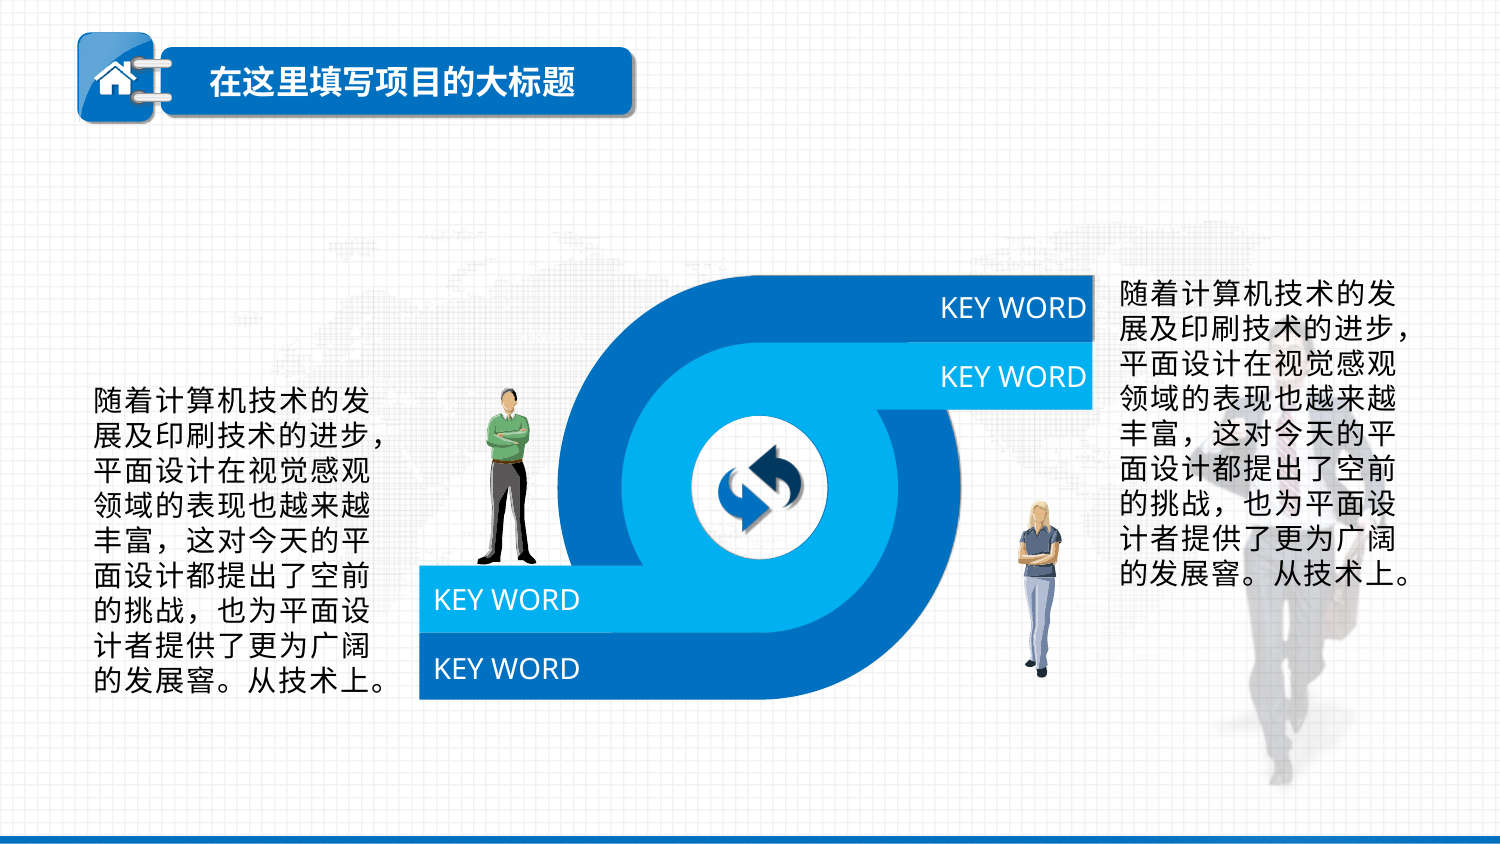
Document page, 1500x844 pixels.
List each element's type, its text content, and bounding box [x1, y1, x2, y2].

text_box 随着计算机技术的发展及印刷技术的进步，平面设计在视觉感观领域的表现也越来越丰富，这对今天的平面设计都提出了空前的挑战，也为平面设计者提供了更为广阔的发展窨。从技术上。 [1104, 268, 1412, 598]
text_box [419, 342, 1093, 633]
picture [0, 0, 1500, 844]
text_box [557, 275, 1093, 564]
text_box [1017, 500, 1062, 678]
text_box KEY WORD [925, 350, 1103, 401]
text_box KEY WORD [418, 573, 596, 624]
text_box 随着计算机技术的发展及印刷技术的进步，平面设计在视觉感观领域的表现也越来越丰富，这对今天的平面设计都提出了空前的挑战，也为平面设计者提供了更为广阔的发展窨。从技术上。 [78, 374, 386, 705]
text_box KEY WORD [418, 642, 596, 693]
text_box [419, 412, 961, 700]
text_box KEY WORD [925, 281, 1103, 332]
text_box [77, 32, 644, 122]
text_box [477, 387, 537, 566]
